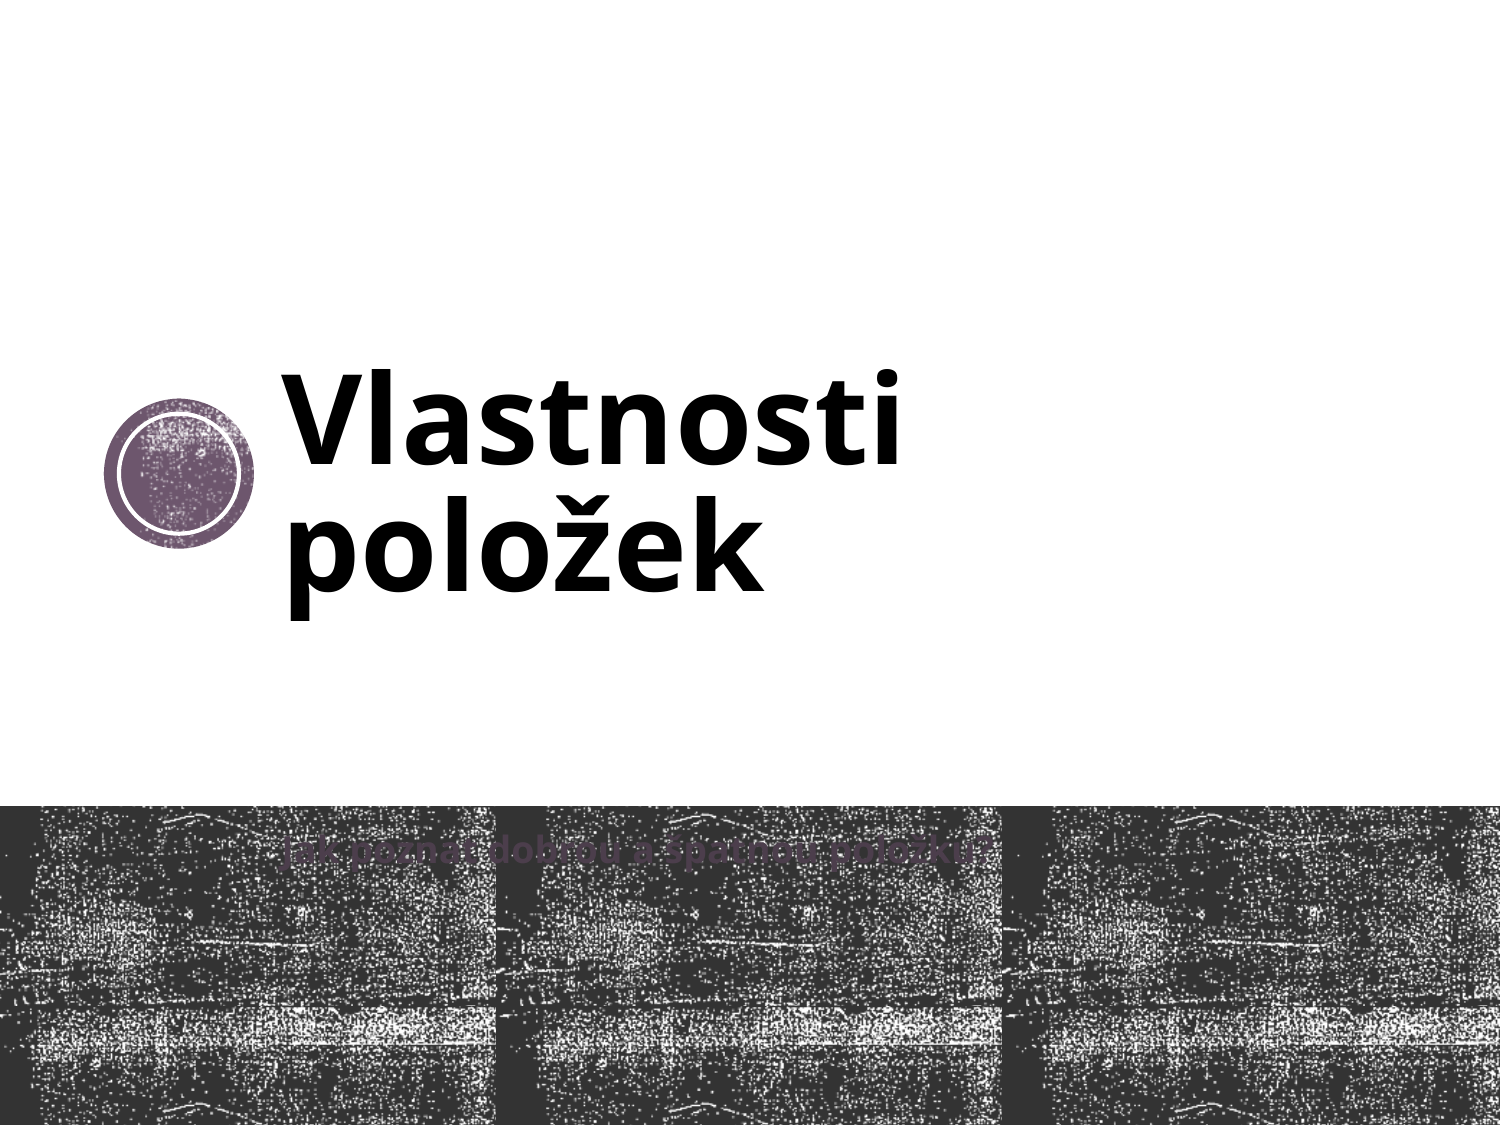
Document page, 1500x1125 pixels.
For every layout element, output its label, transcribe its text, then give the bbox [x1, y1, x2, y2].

list Jak poznat dobrou a špatnou položku? [266, 823, 1381, 999]
title Vlastnosti položek [266, 201, 1409, 779]
